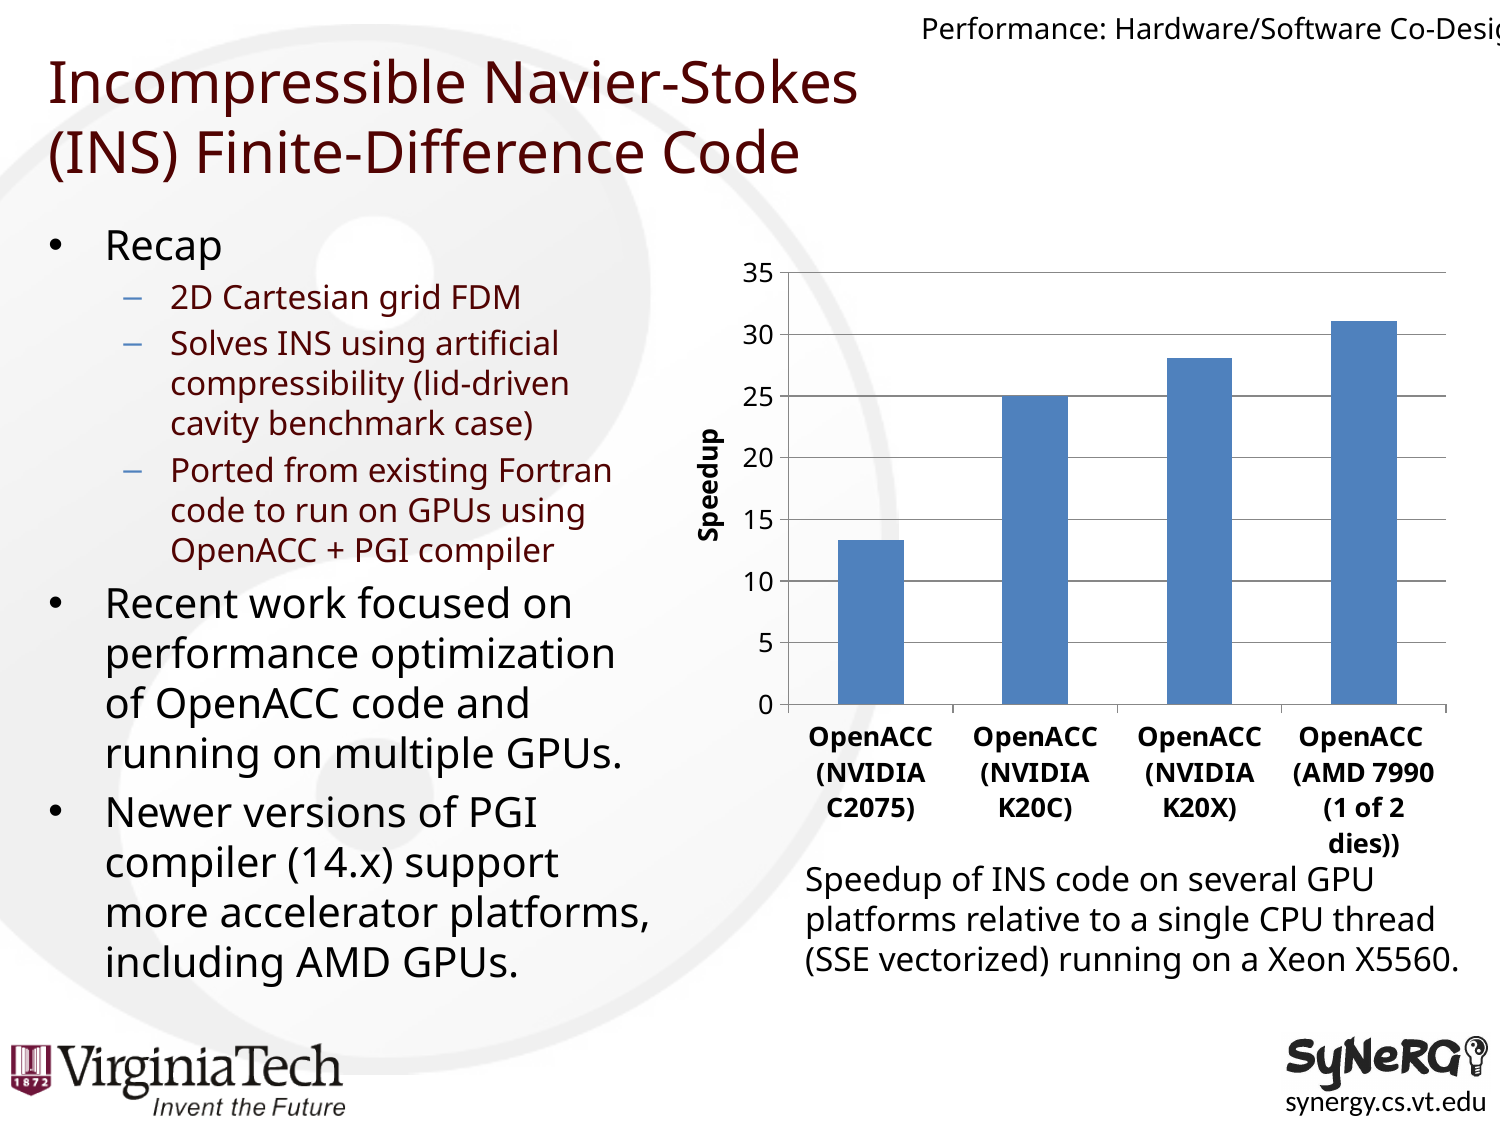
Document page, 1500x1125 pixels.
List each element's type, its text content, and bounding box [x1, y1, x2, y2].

title Incompressible Navier-Stokes (INS) Finite-Difference Code [33, 45, 934, 185]
picture [1, 1033, 352, 1124]
text_box Speedup of INS code on several GPU platforms relative to a single CPU thread (SSE vectorized) running on a Xeon X5560. [790, 850, 1499, 986]
chart [680, 248, 1491, 862]
list Recap 2D Cartesian grid FDM Solves INS using artificial compressibility (lid-driven cavity benchmark case) Ported from existing Fortran code to run on GPUs using OpenACC + PGI compiler Recent work focused on performance optimization of OpenACC code and running on multiple GPUs. Newer versions of PGI compiler (14.x) support more accelerator platforms, including AMD GPUs. [33, 211, 682, 1005]
text_box Performance: Hardware/Software Co-Design [906, 3, 1500, 53]
picture [1281, 1032, 1491, 1095]
